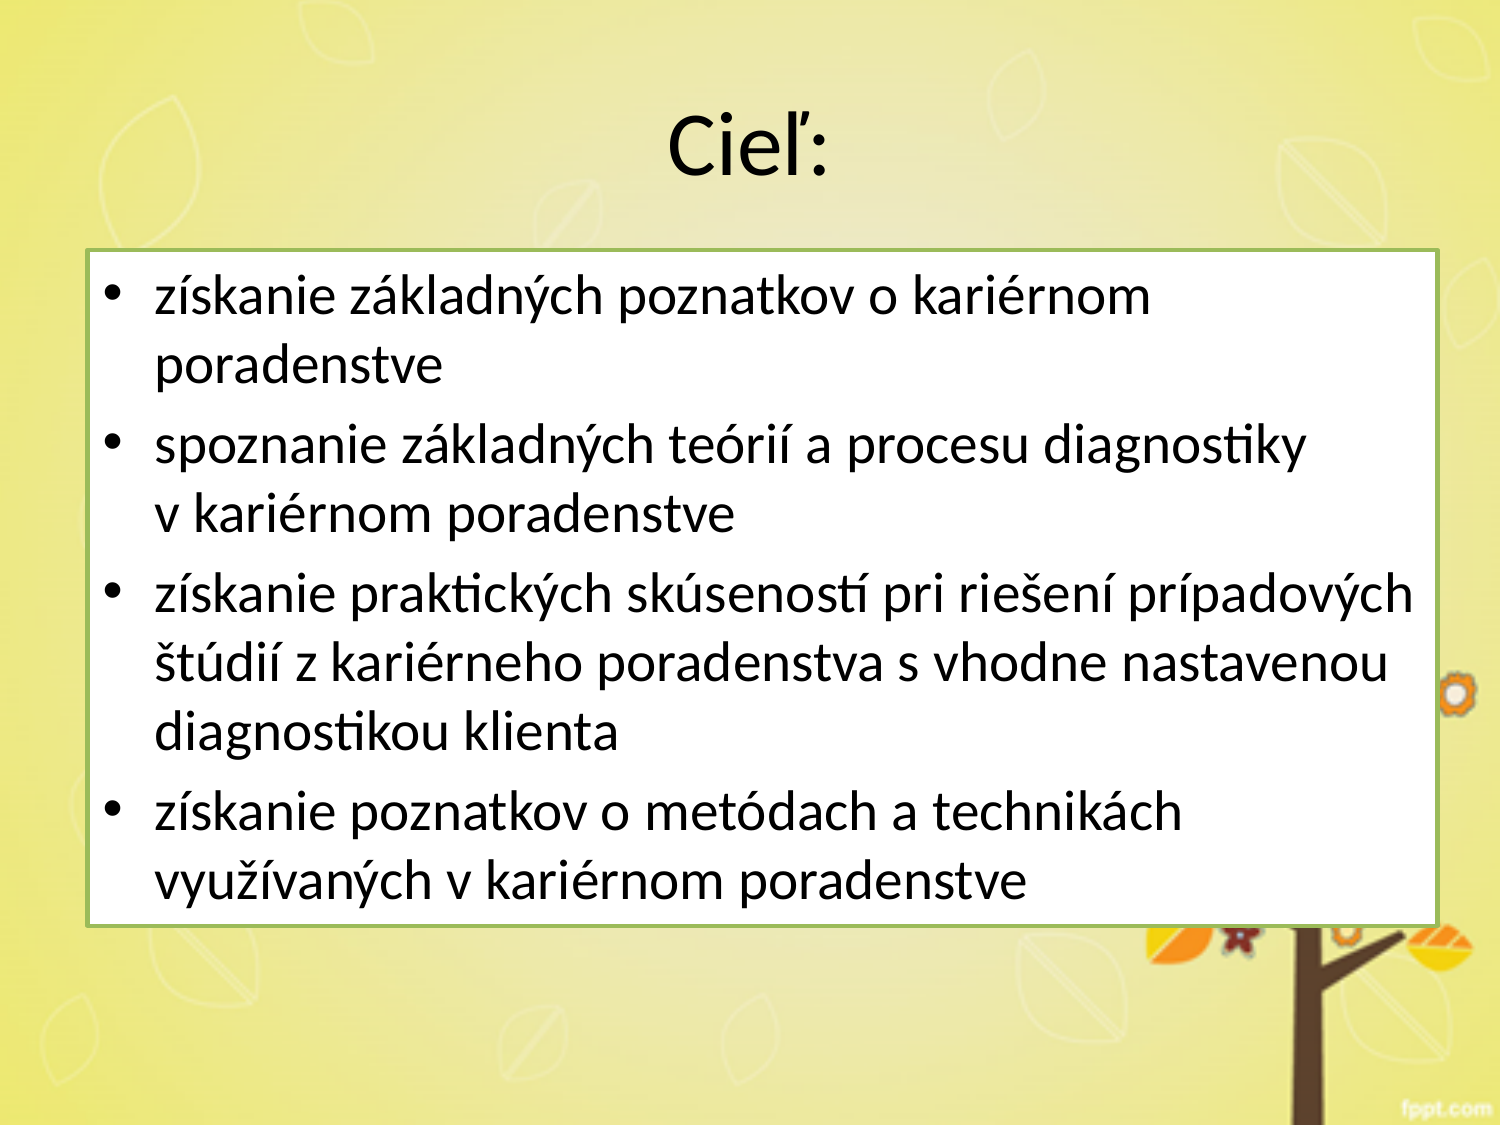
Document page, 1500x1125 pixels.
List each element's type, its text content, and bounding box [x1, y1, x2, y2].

title Cieľ: [75, 45, 1425, 233]
list získanie základných poznatkov o kariérnom poradenstve spoznanie základných teórií a procesu diagnostiky v kariérnom poradenstve získanie praktických skúseností pri riešení prípadových štúdií z kariérneho poradenstva s vhodne nastavenou diagnostikou klienta získanie poznatkov o metódach a technikách využívaných v kariérnom poradenstve [85, 248, 1440, 928]
picture [0, 0, 1500, 1125]
